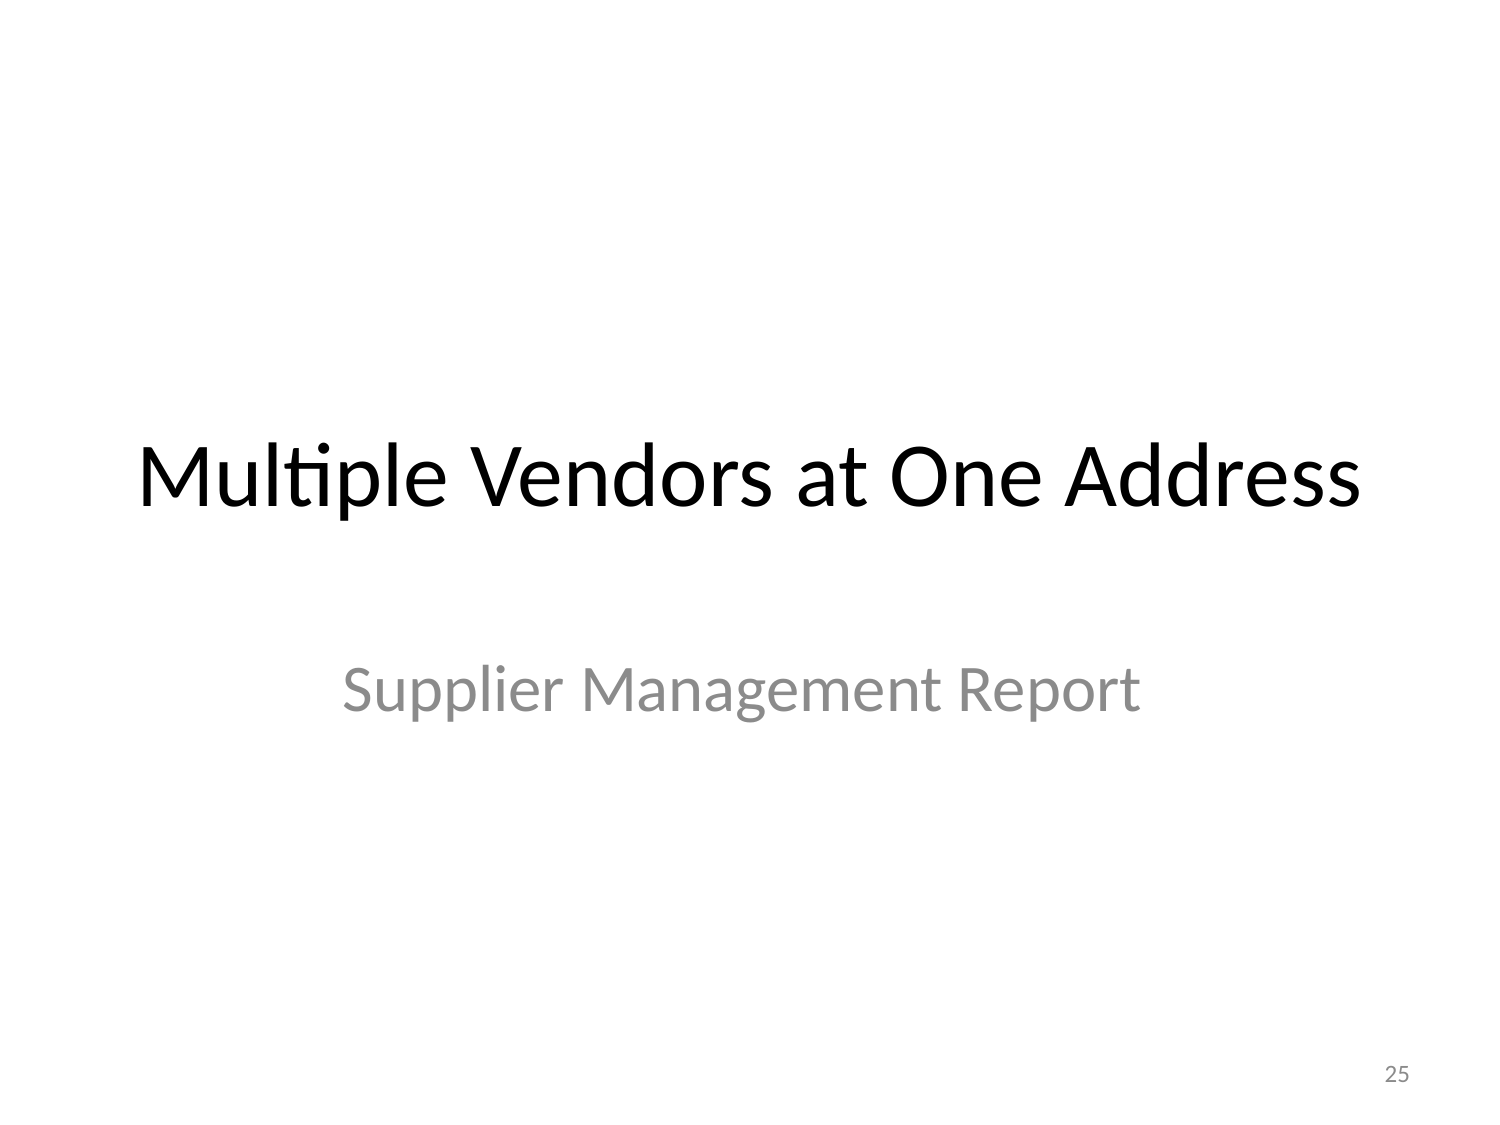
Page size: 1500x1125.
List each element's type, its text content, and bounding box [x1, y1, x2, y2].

title Multiple Vendors at One Address [112, 349, 1388, 591]
slide_number 25 [1074, 1042, 1425, 1103]
subtitle Supplier Management Report [225, 637, 1275, 925]
